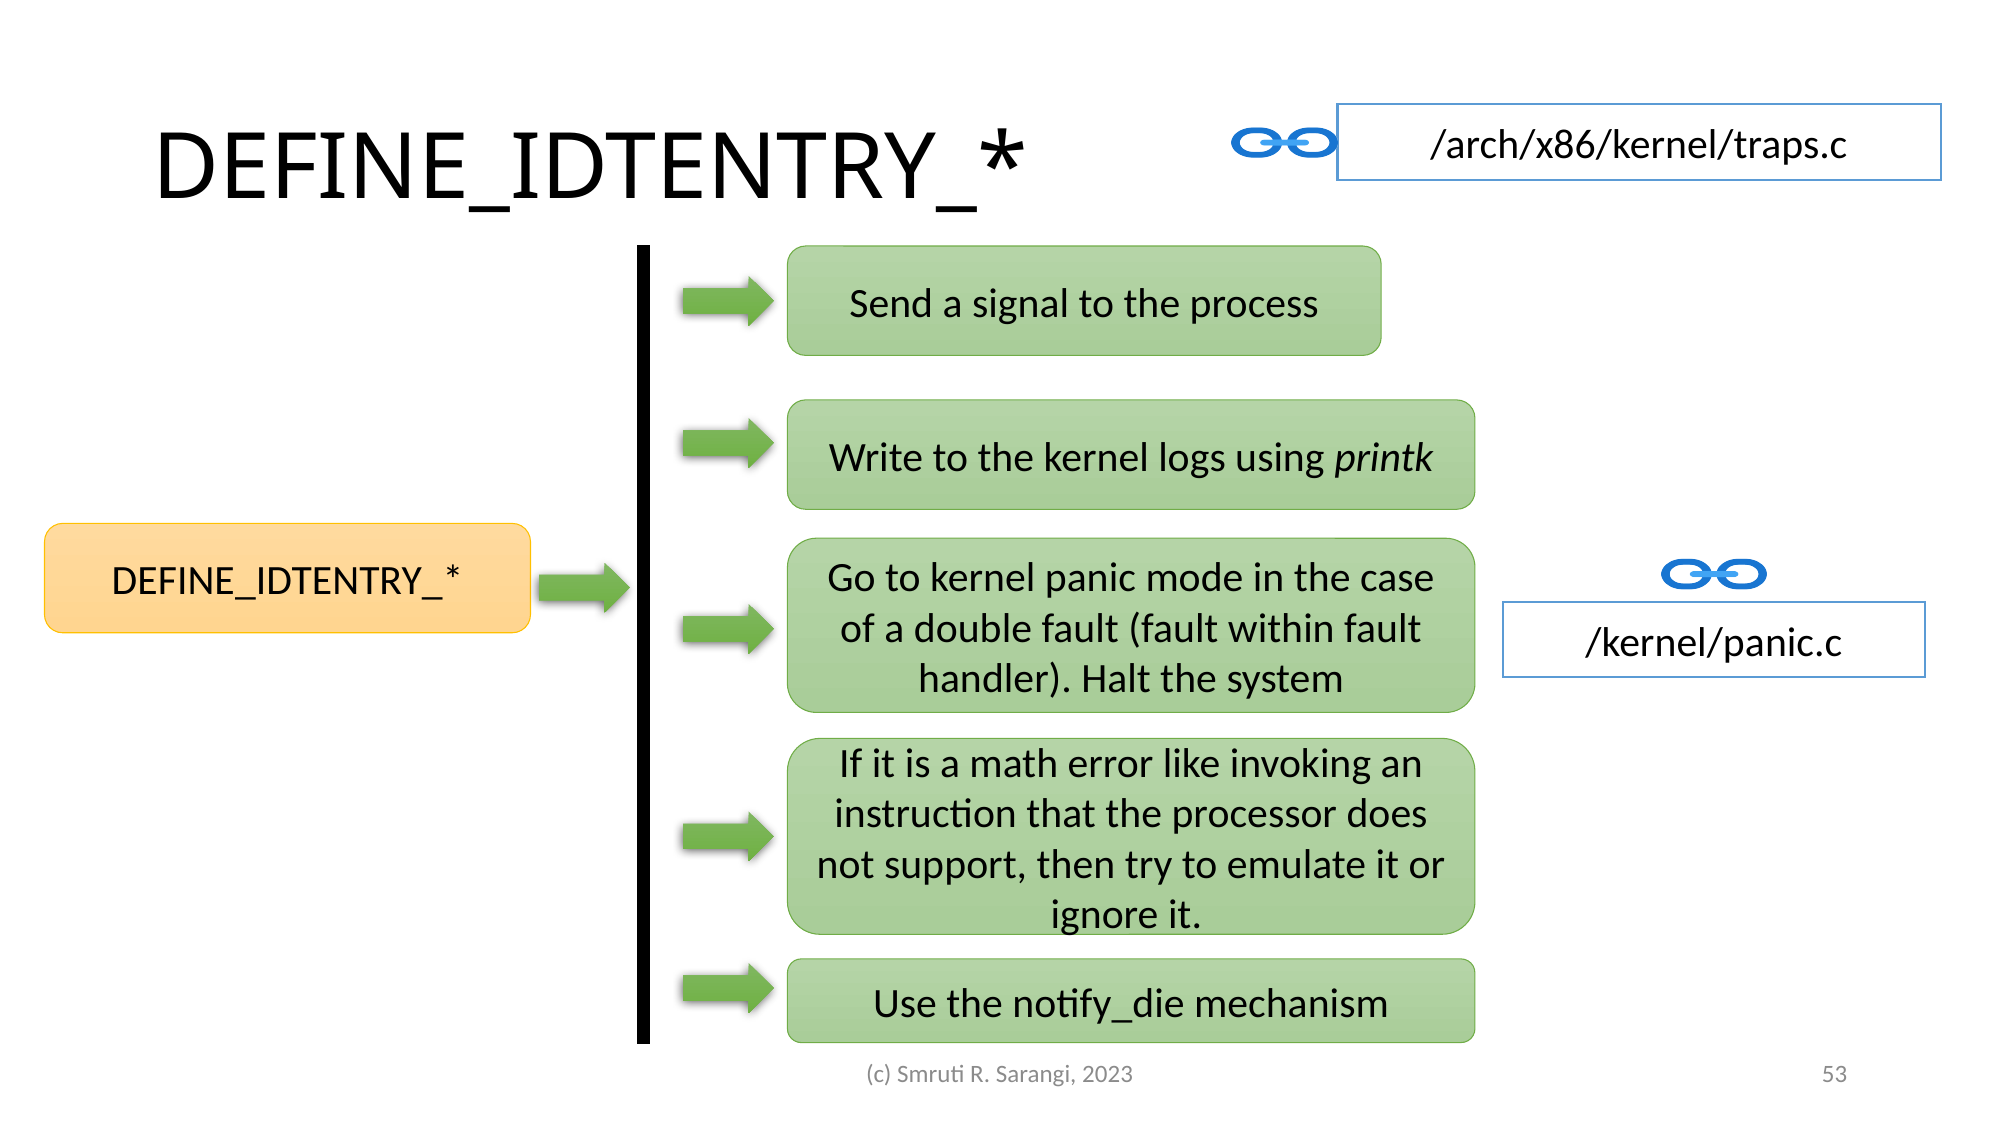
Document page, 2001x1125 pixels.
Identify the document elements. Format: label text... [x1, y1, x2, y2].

text_box DEFINE_IDTENTRY_* [43, 522, 532, 634]
text_box [538, 562, 630, 613]
text_box [682, 963, 774, 1014]
text_box [682, 811, 774, 862]
slide_number 53 [1412, 1042, 1863, 1103]
text_box /arch/x86/kernel/traps.c [1336, 103, 1942, 181]
text_box [637, 245, 650, 1044]
text_box [682, 275, 774, 326]
text_box [682, 603, 774, 654]
picture [1231, 106, 1338, 179]
footer (c) Smruti R. Sarangi, 2023 [662, 1042, 1338, 1103]
text_box /kernel/panic.c [1502, 601, 1926, 678]
text_box Use the notify_die mechanism [786, 958, 1476, 1044]
title DEFINE_IDTENTRY_* [137, 59, 1863, 278]
text_box Send a signal to the process [786, 245, 1382, 356]
text_box Write to the kernel logs using printk [786, 399, 1476, 510]
text_box [682, 417, 774, 468]
text_box Go to kernel panic mode in the case of a double fault (fault within fault handler). Halt the system [786, 537, 1476, 713]
picture [1661, 537, 1768, 611]
text_box If it is a math error like invoking an instruction that the processor does not support, then try to emulate it or ignore it. [786, 737, 1476, 935]
